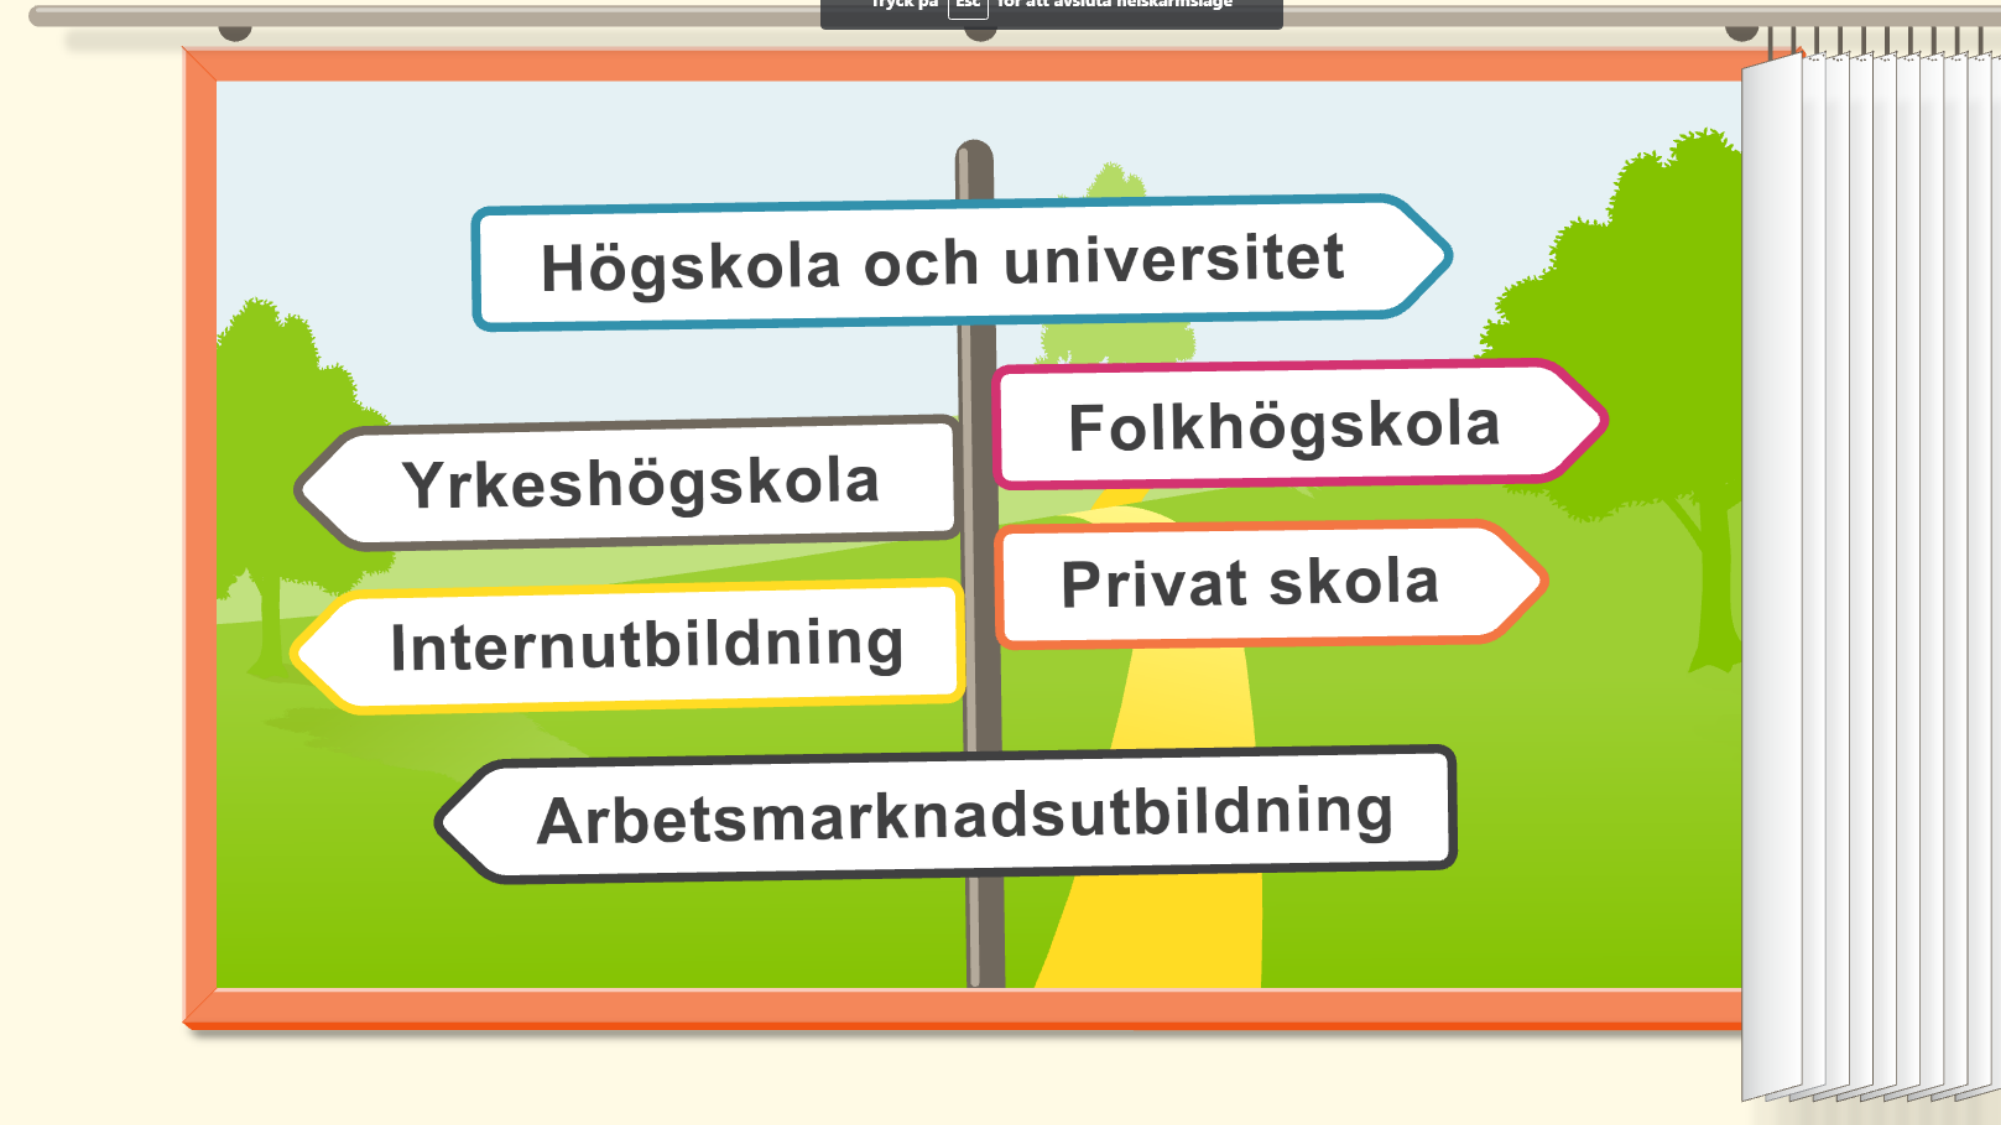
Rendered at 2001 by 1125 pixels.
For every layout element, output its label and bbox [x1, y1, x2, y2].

list [0, 0, 2000, 1125]
